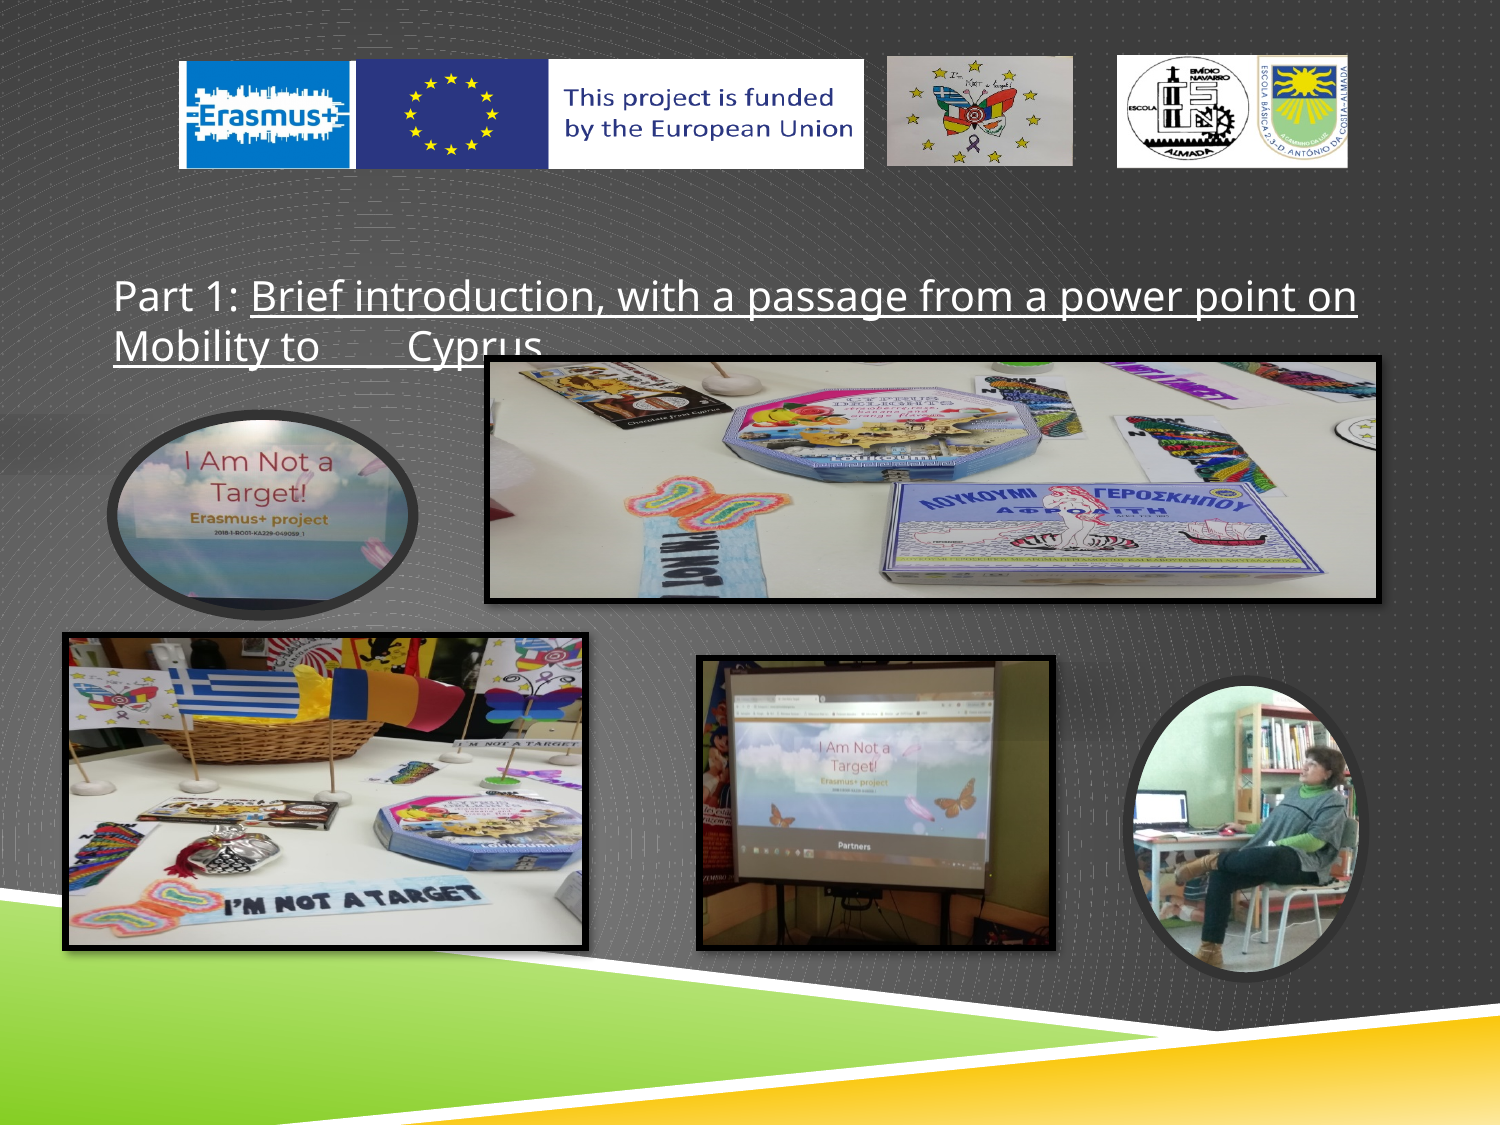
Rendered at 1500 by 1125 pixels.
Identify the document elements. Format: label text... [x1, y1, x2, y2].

list Part 1: Brief introduction, with a passage from a power point on Mobility to Cyprus. [112, 262, 1388, 875]
picture [111, 414, 414, 616]
picture [68, 637, 583, 946]
picture [1127, 680, 1365, 978]
picture [489, 361, 1377, 599]
picture [142, 54, 1348, 169]
picture [702, 661, 1050, 946]
